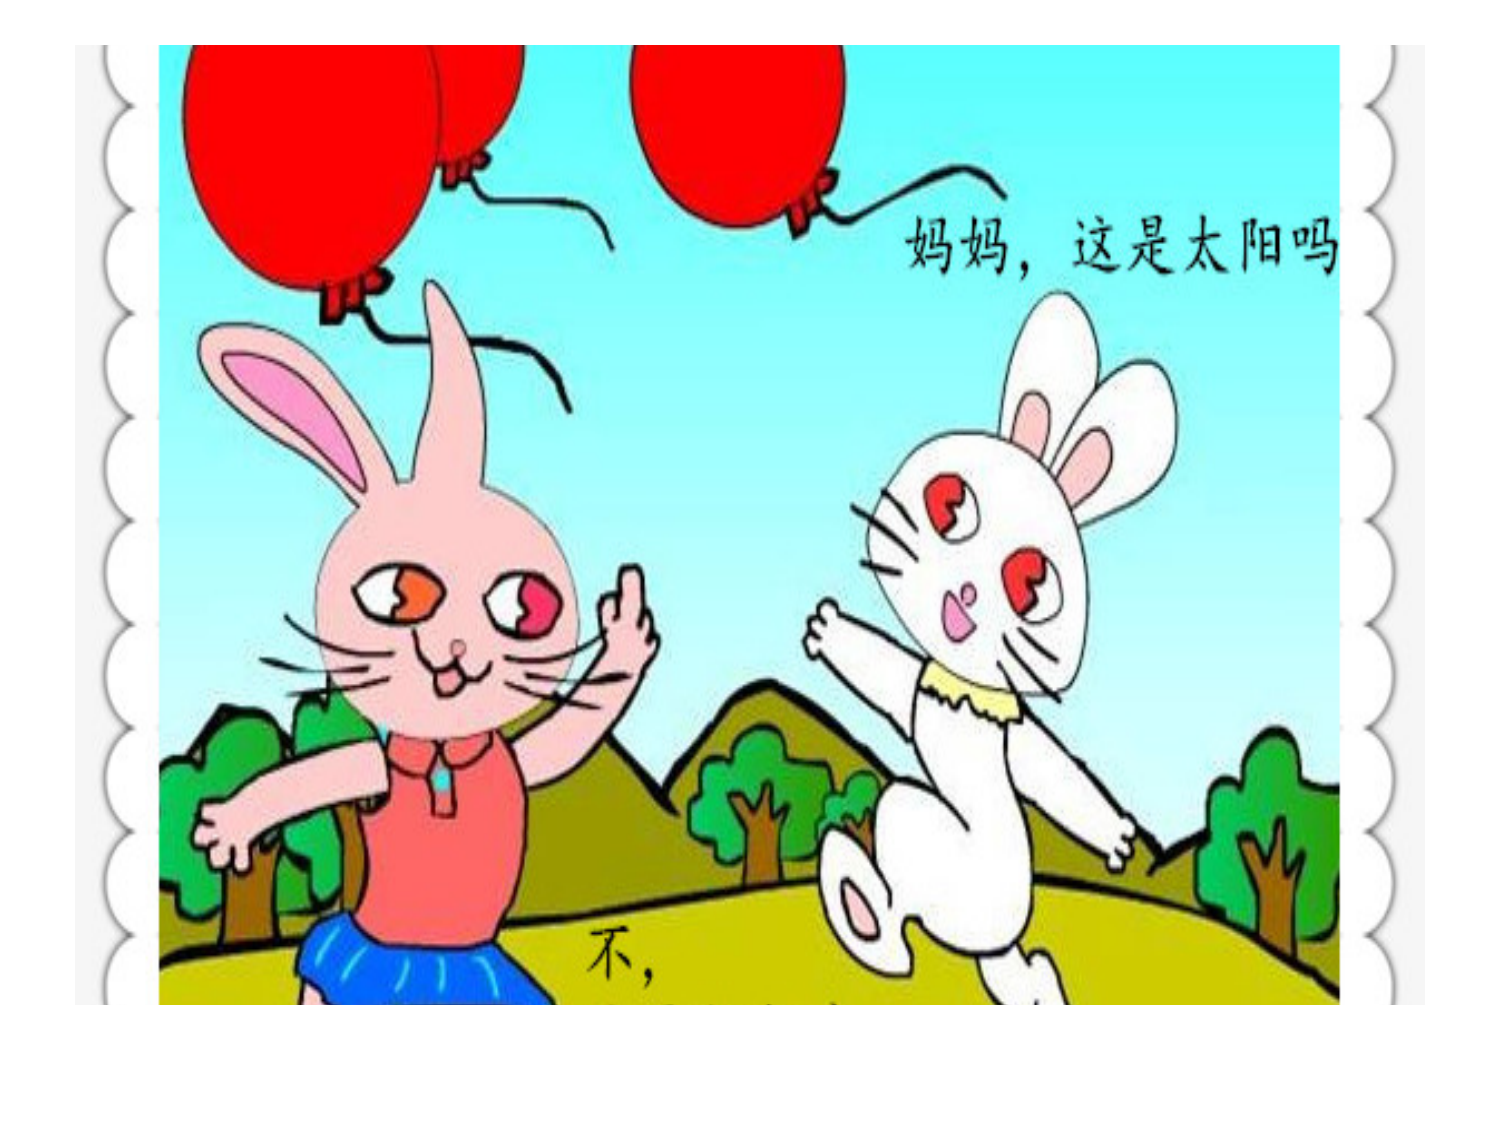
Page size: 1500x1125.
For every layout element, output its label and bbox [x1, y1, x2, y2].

list [74, 44, 1426, 1006]
